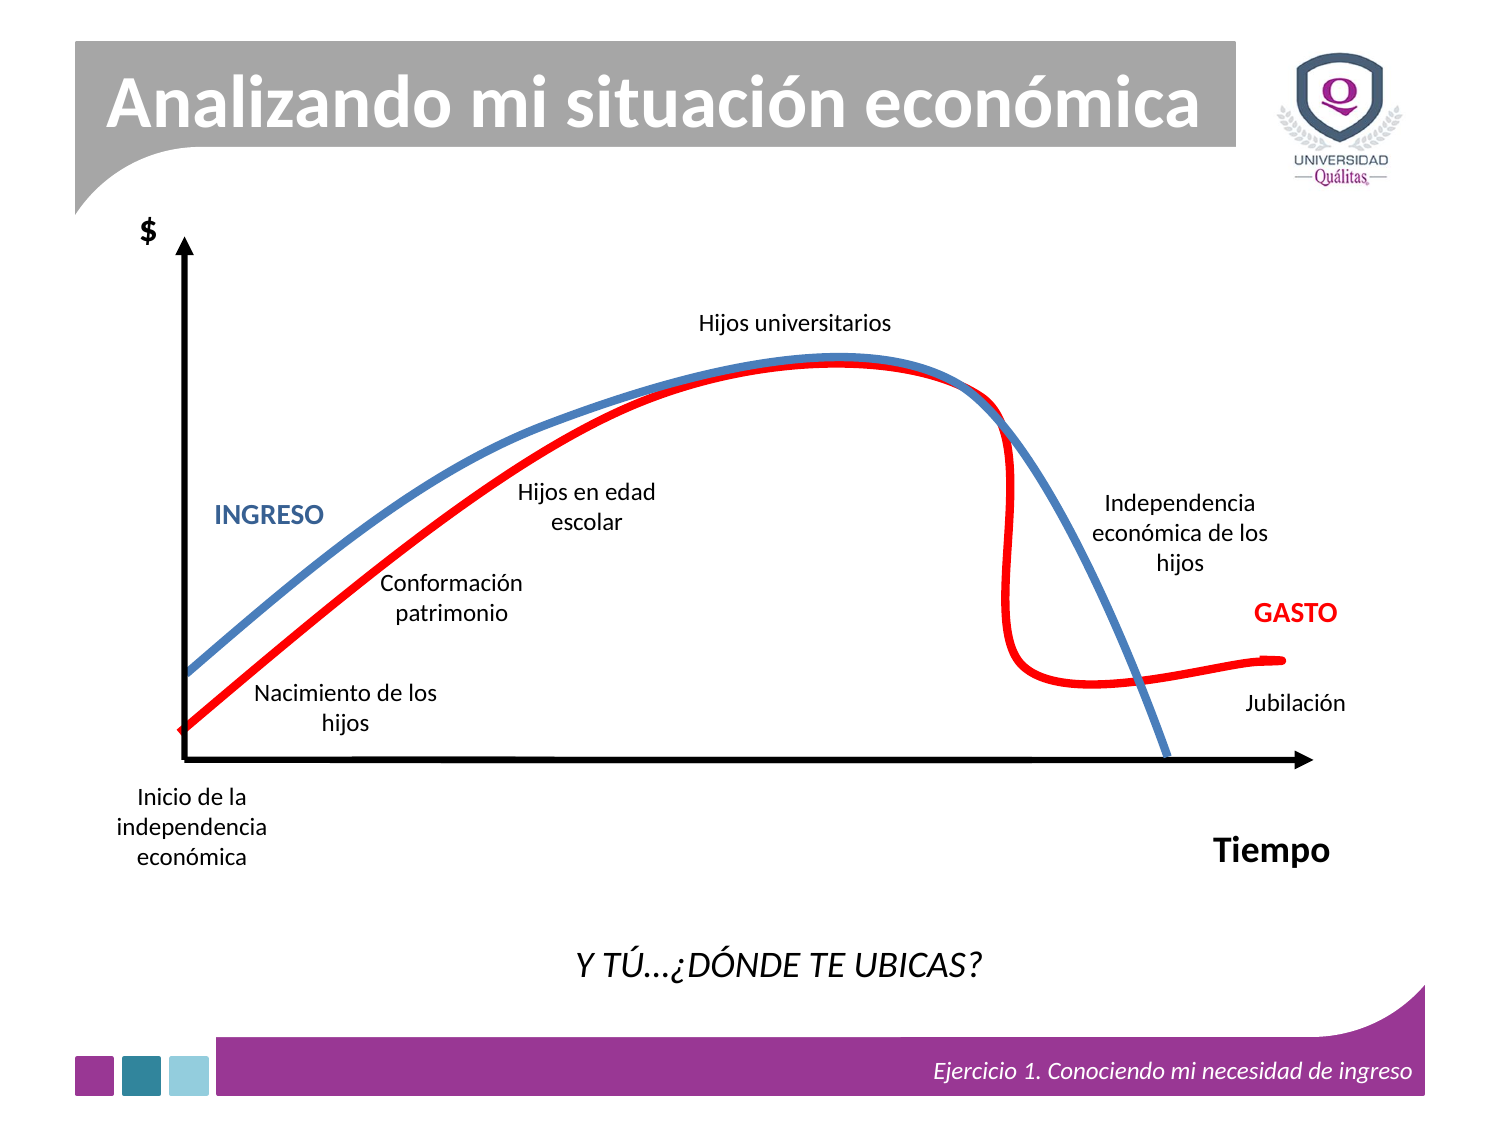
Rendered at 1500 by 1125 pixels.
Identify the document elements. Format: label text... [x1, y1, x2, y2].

text_box Ejercicio 1. Conociendo mi necesidad de ingreso [918, 1046, 1429, 1092]
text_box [76, 196, 1412, 894]
text_box Y TÚ…¿DÓNDE TE UBICAS? [206, 933, 1353, 988]
picture [1257, 42, 1424, 209]
title Analizando mi situación económica [75, 45, 1235, 149]
